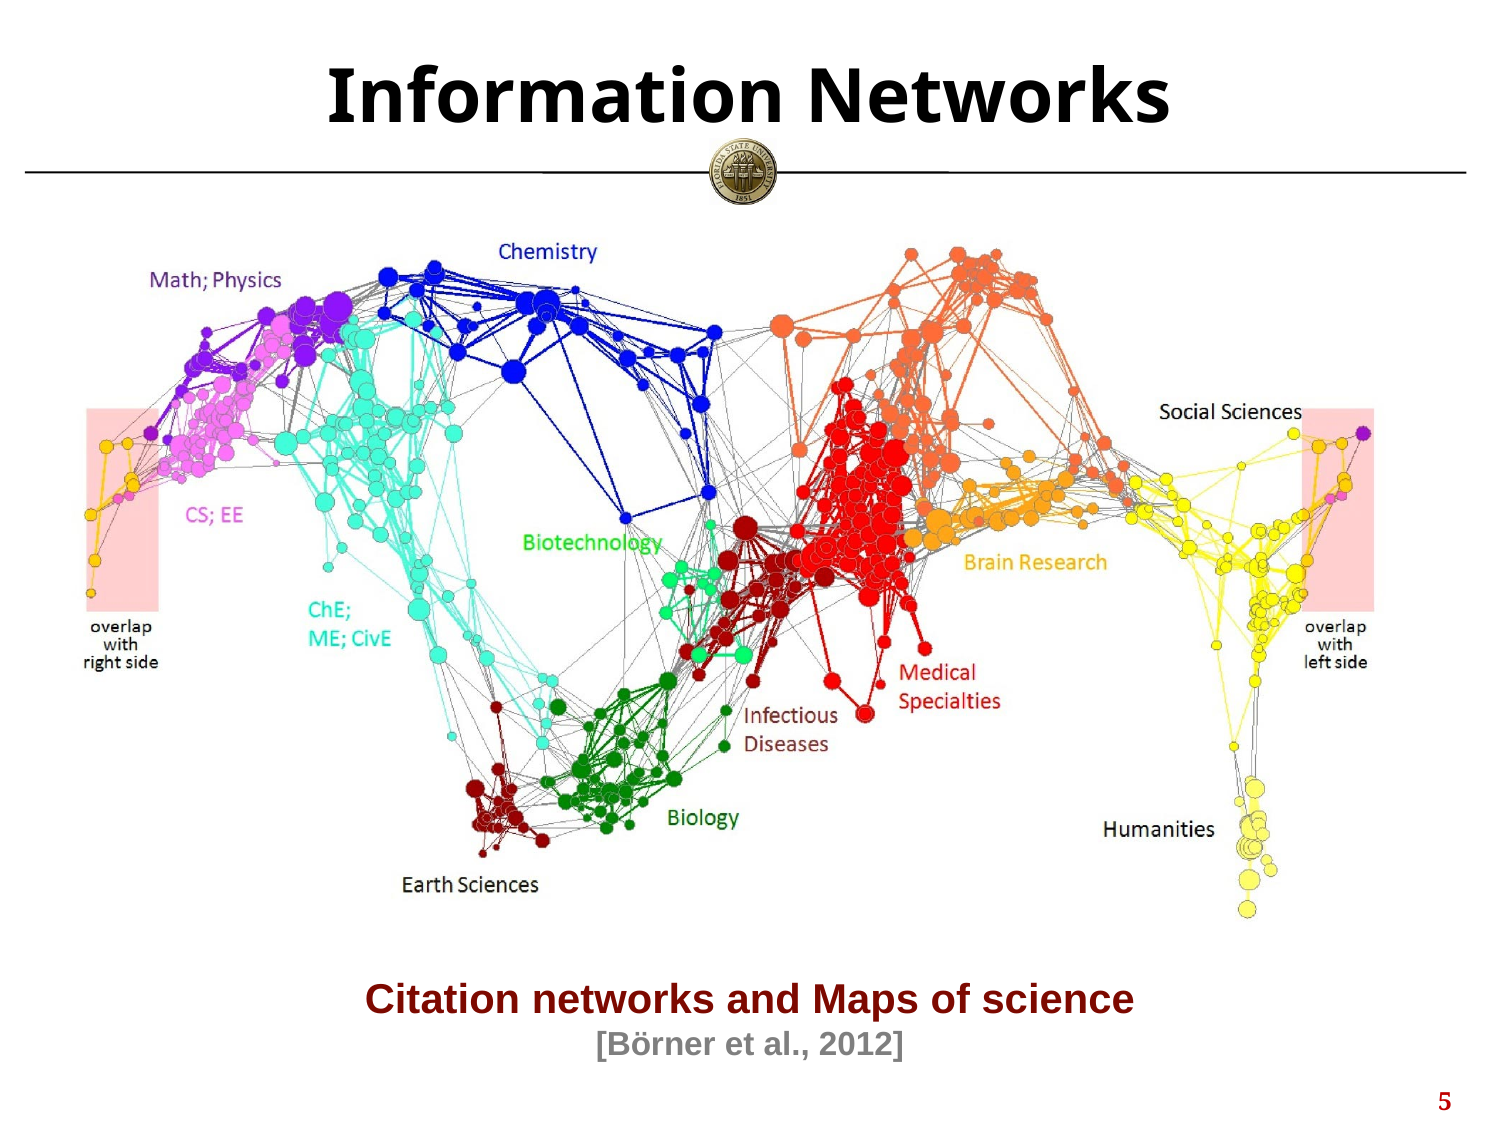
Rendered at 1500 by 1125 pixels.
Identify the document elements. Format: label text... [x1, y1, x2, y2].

title Information Networks [75, 11, 1425, 173]
text_box Citation networks and Maps of science [Börner et al., 2012] [349, 1049, 1150, 1070]
slide_number 4 [1423, 1078, 1500, 1125]
picture [36, 231, 1463, 1022]
picture [709, 173, 777, 205]
